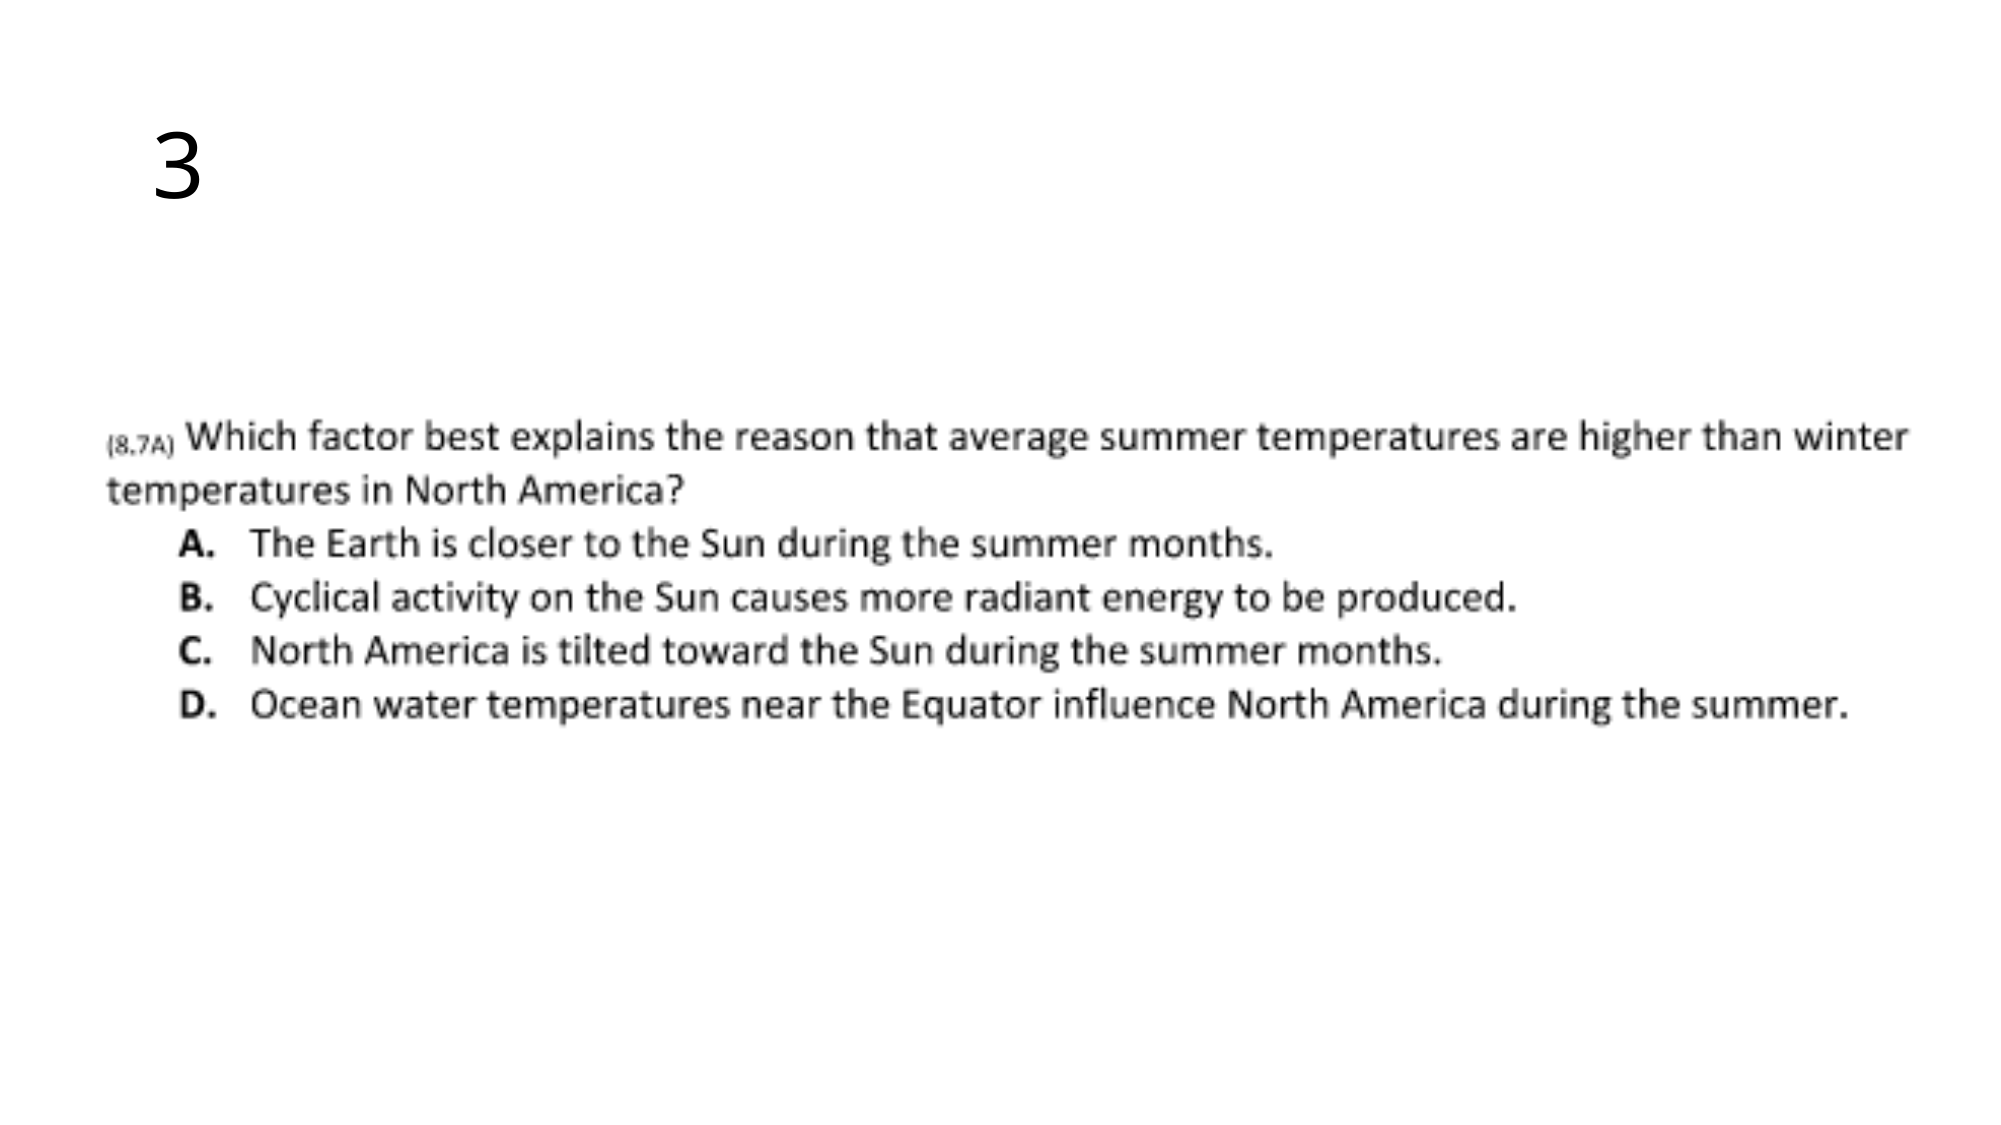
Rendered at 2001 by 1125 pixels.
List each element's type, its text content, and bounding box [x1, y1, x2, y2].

title 3 [137, 59, 1863, 278]
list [83, 390, 2000, 759]
